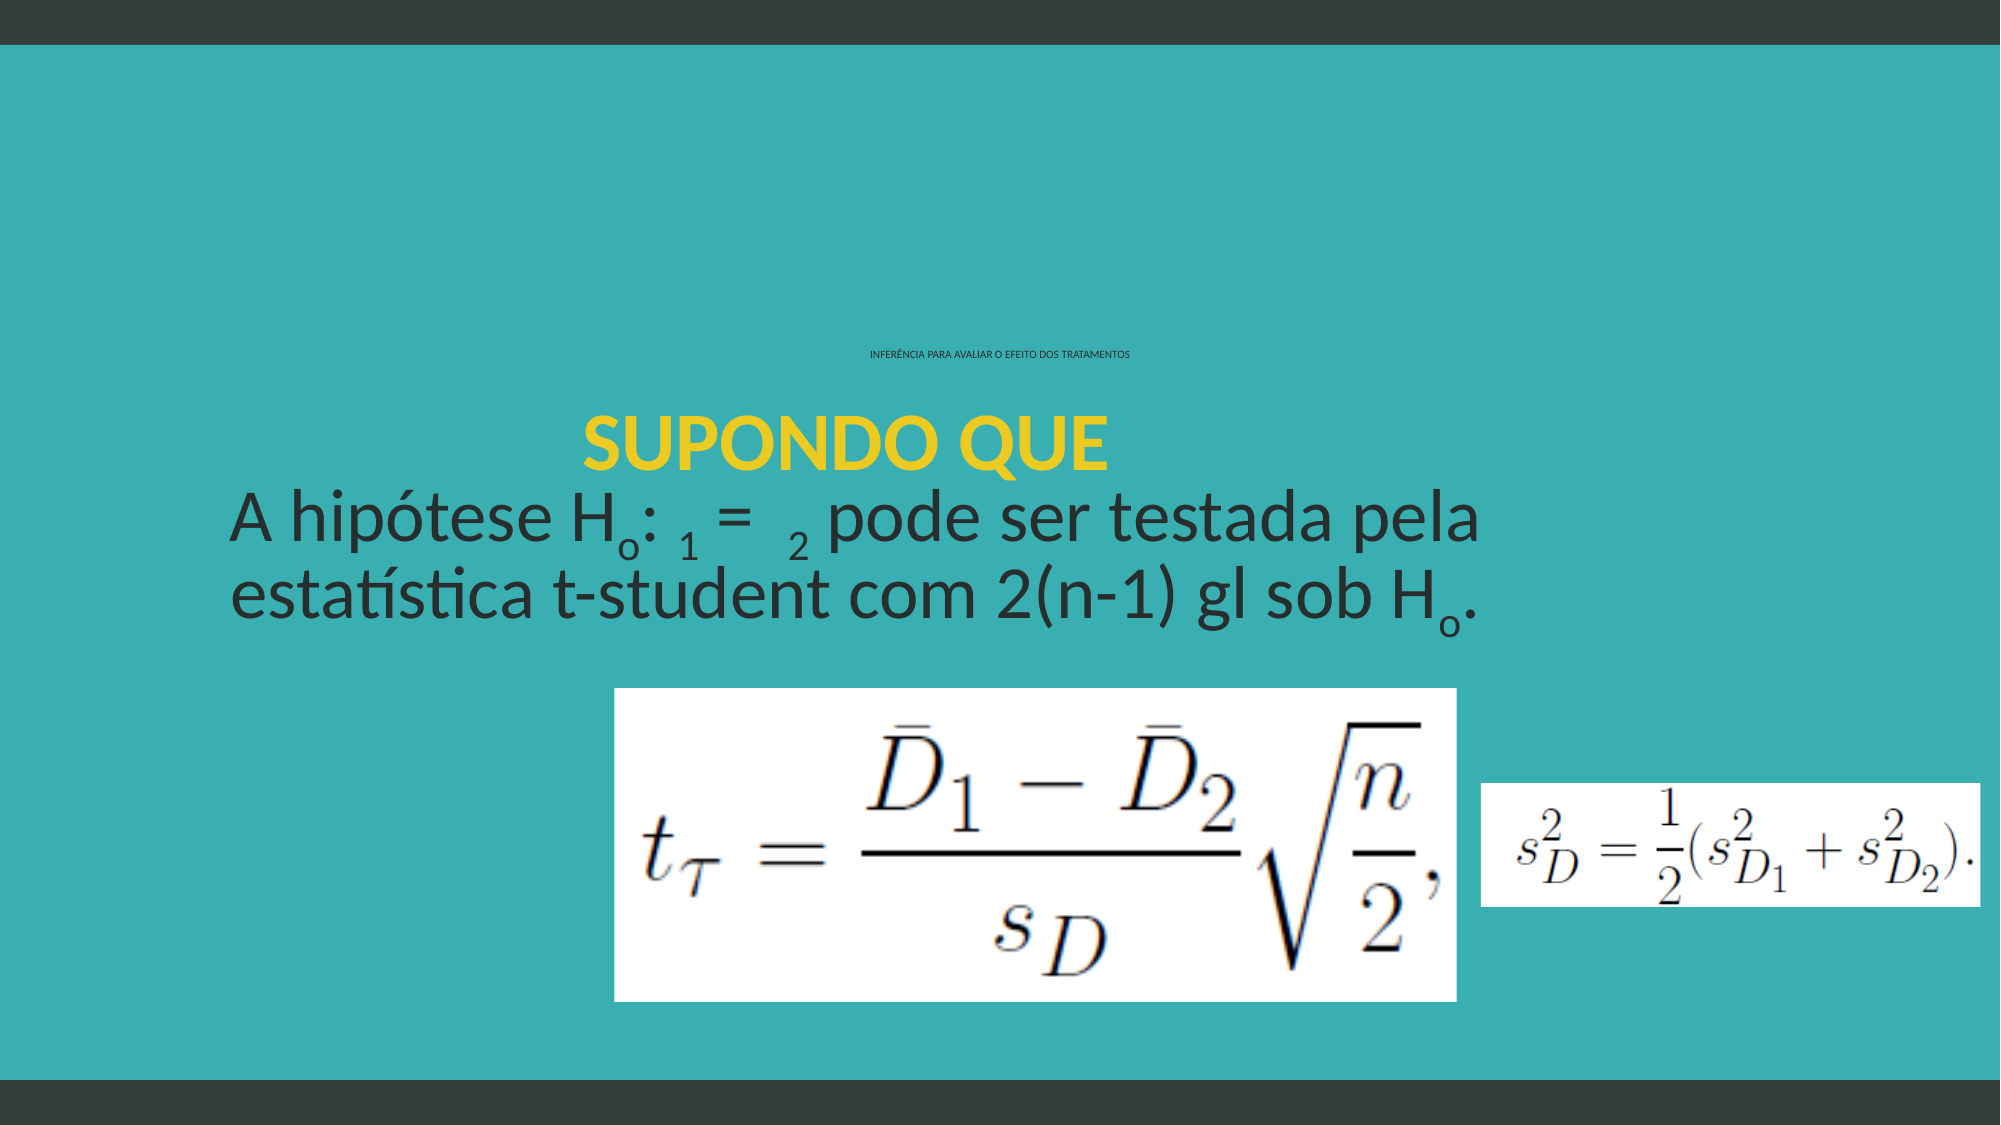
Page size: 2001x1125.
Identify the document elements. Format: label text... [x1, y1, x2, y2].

picture [614, 688, 1457, 1002]
picture [1480, 783, 1981, 907]
title INFERÊNCIA PARA AVALIAR O EFEITO DOS TRATAMENTOS [212, 343, 1788, 369]
